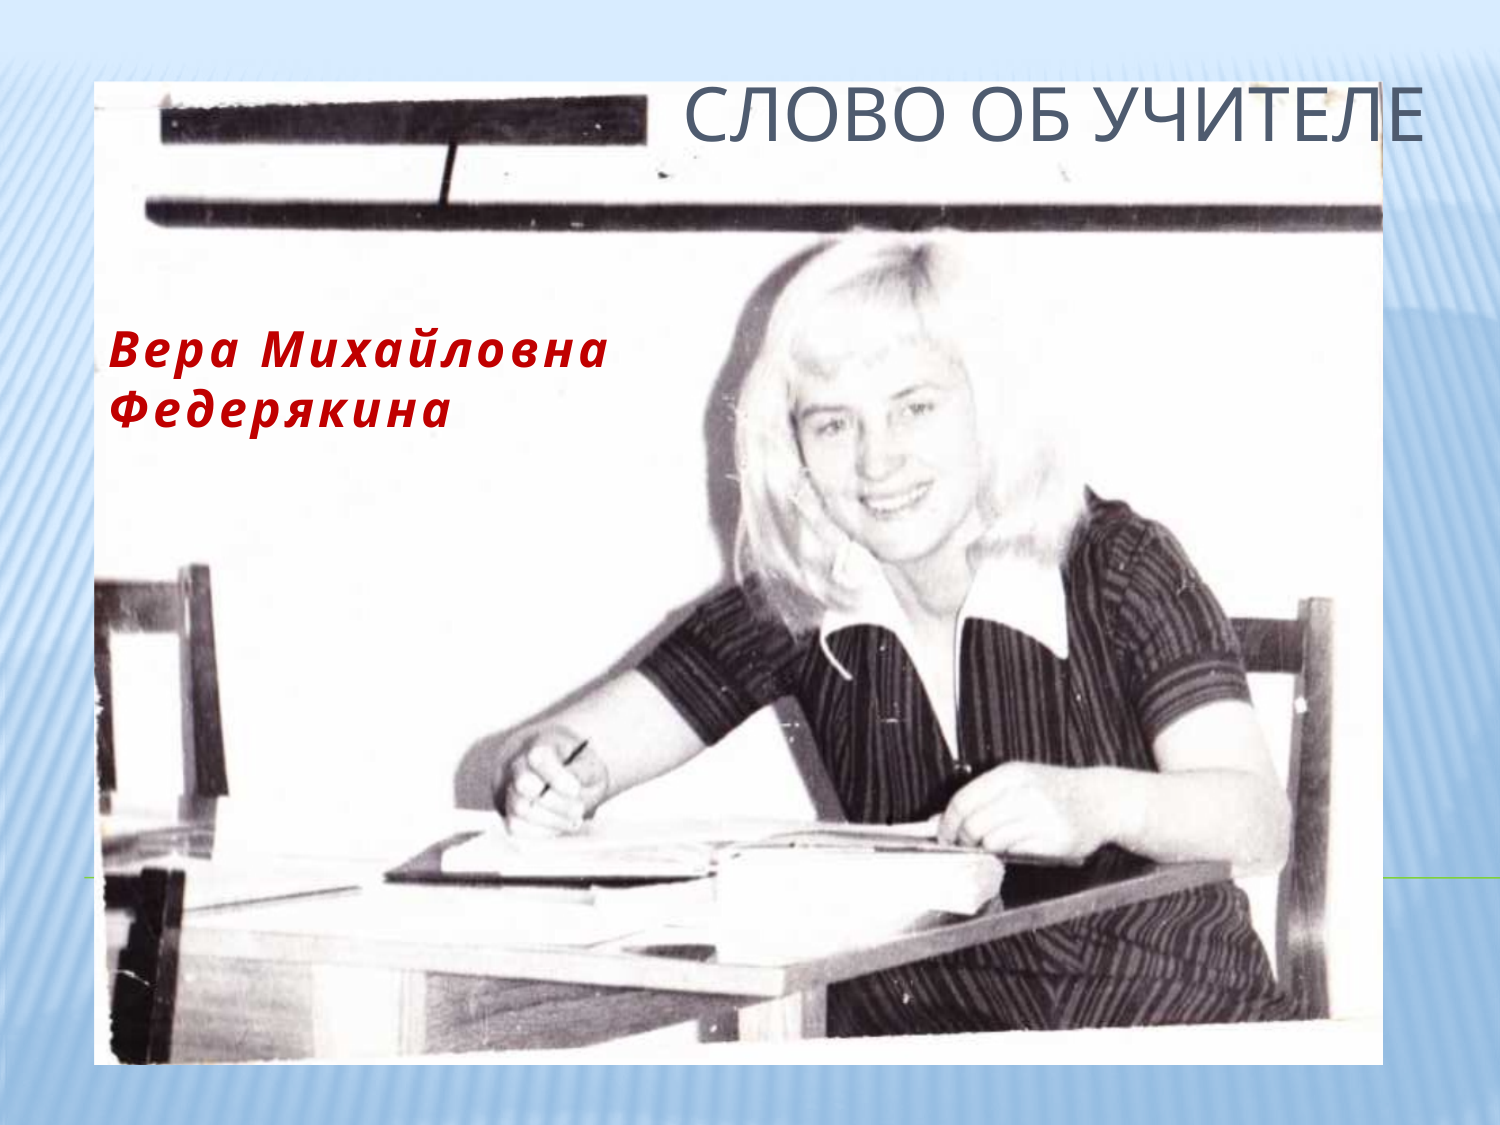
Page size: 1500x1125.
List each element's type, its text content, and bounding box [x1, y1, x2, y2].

picture [1232, 300, 1383, 1065]
picture [95, 83, 244, 246]
picture [246, 0, 1230, 1125]
subtitle Вера Михайловна Федерякина [93, 246, 237, 446]
title Слово об учителе [1239, 58, 1500, 300]
picture [95, 446, 244, 1065]
